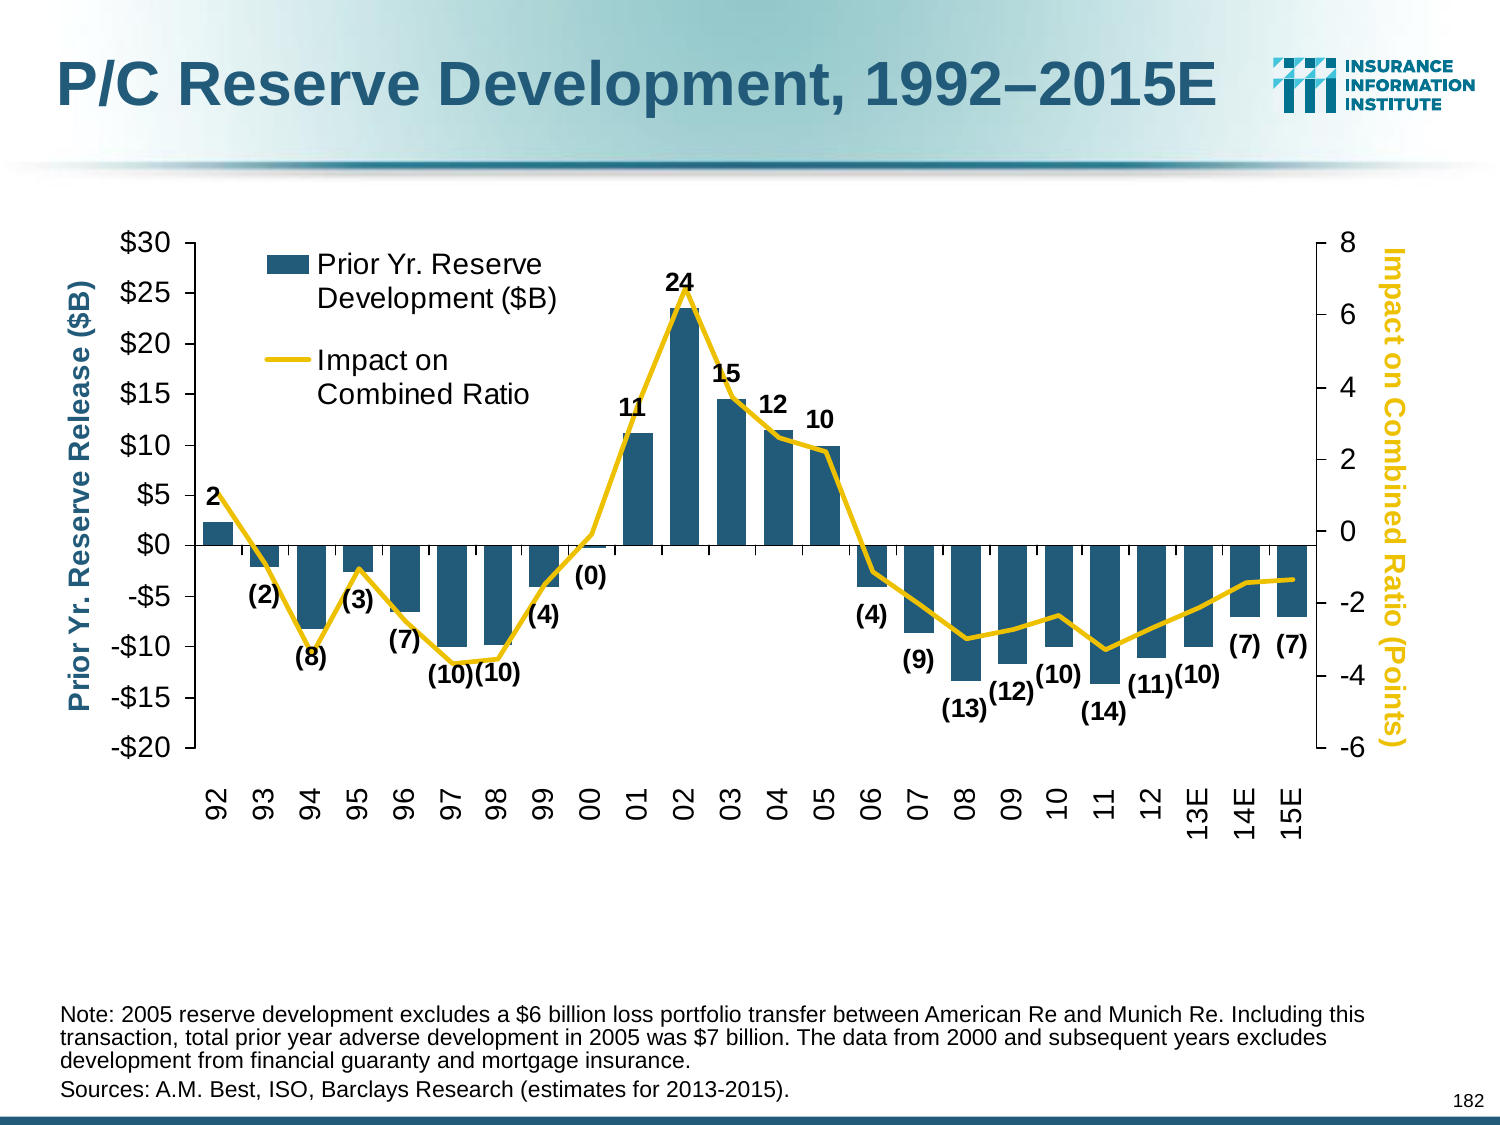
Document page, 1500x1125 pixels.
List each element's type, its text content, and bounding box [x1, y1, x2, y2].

slide_number 182 [1417, 1091, 1485, 1112]
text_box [30, 210, 1442, 854]
title P/C Reserve Development, 1992–2015E [48, 14, 1264, 157]
text_box Note: 2005 reserve development excludes a $6 billion loss portfolio transfer between American Re and Munich Re. Including this transaction, total prior year adverse development in 2005 was $7 billion. The data from 2000 and subsequent years excludes development from financial guaranty and mortgage insurance. Sources: A.M. Best, ISO, Barclays Research (estimates for 2013-2015). [0, 1003, 1417, 1125]
picture [0, 0, 1500, 189]
